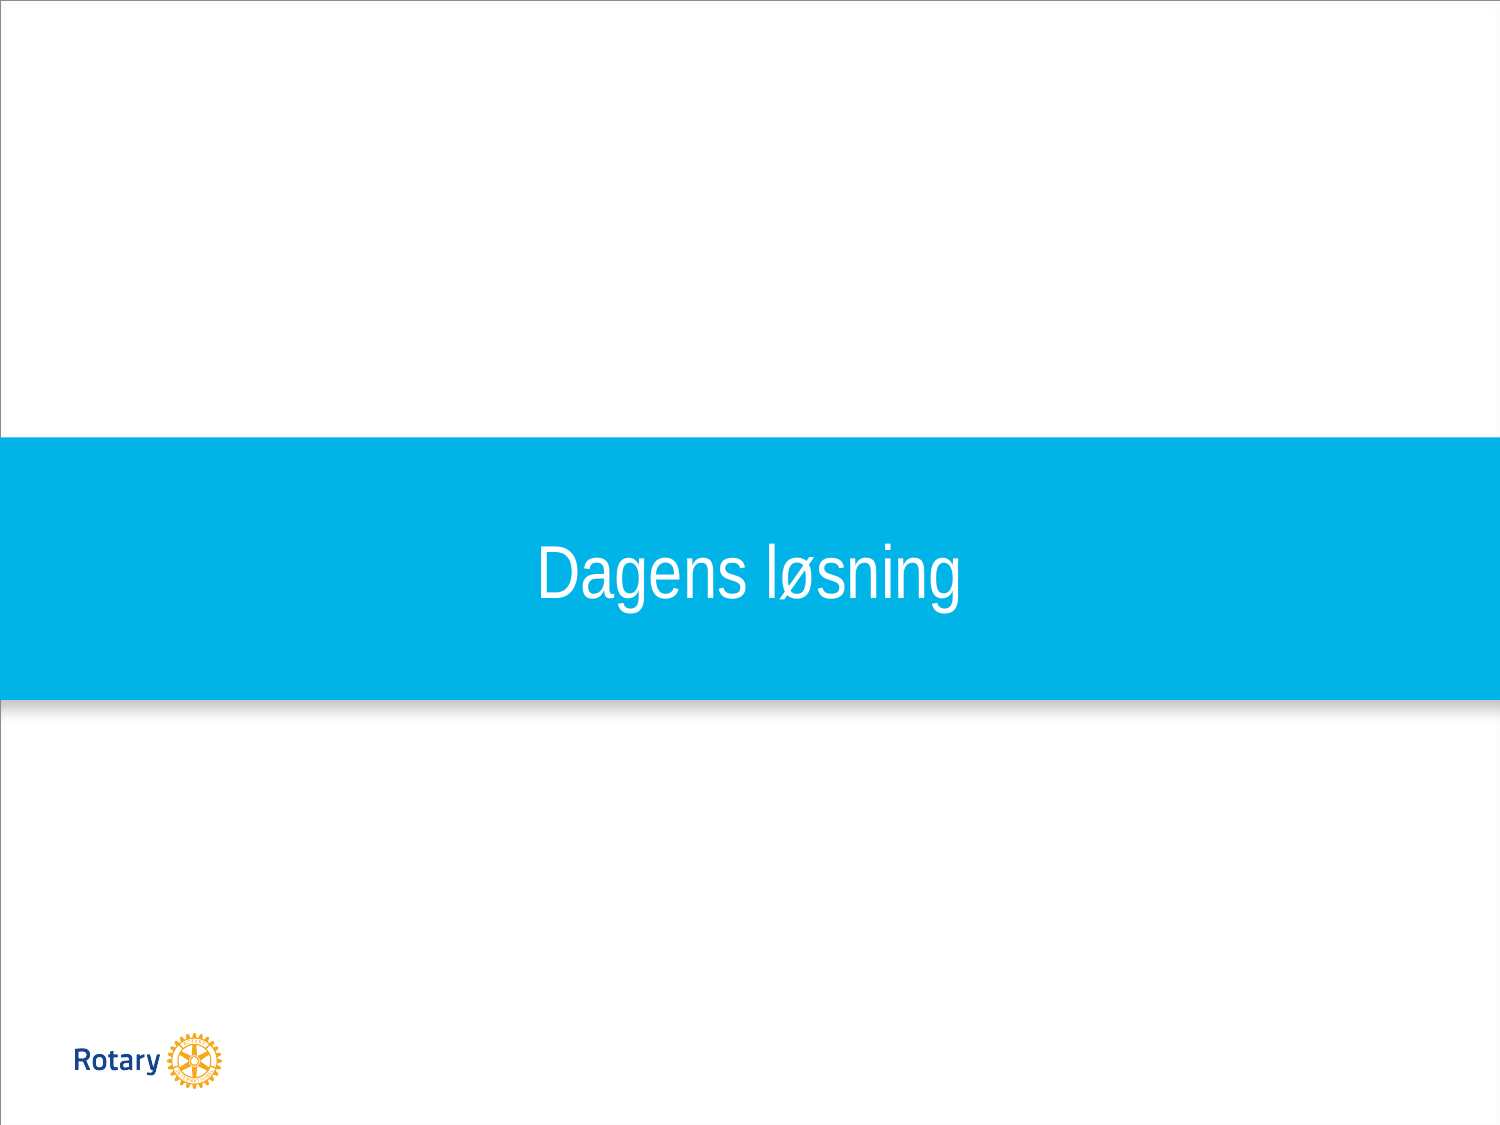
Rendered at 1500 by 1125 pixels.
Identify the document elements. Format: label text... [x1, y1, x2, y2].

picture [75, 1033, 222, 1089]
title Dagens løsning [0, 437, 1500, 700]
